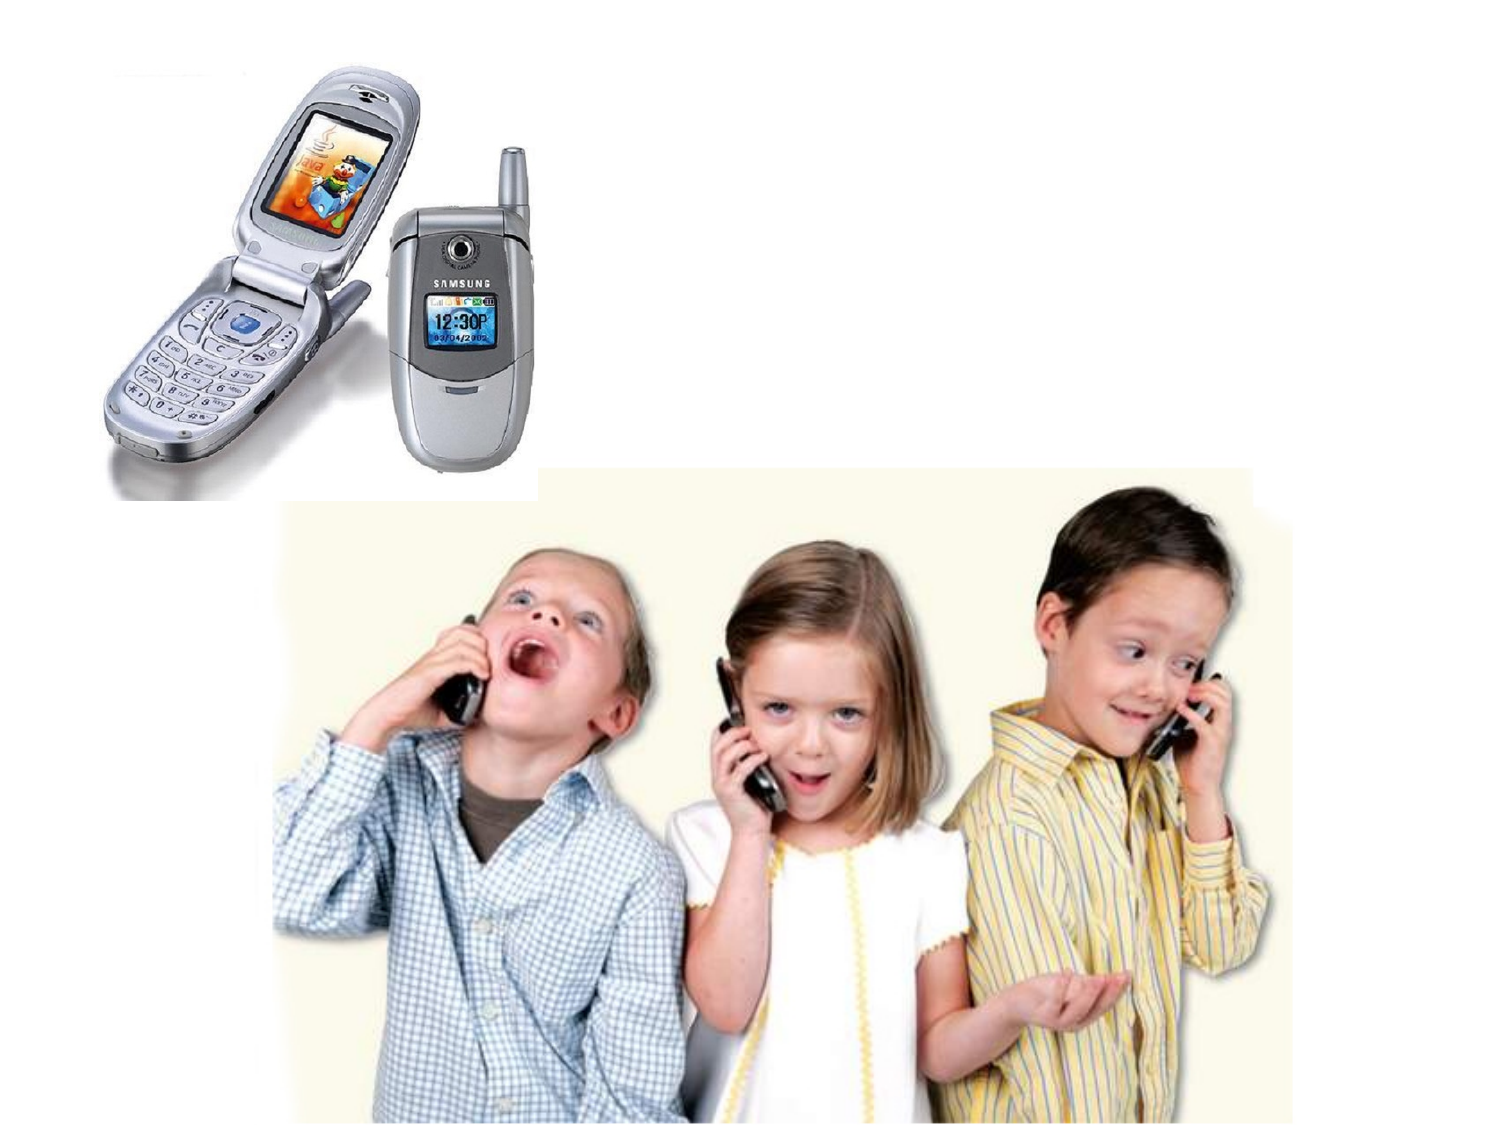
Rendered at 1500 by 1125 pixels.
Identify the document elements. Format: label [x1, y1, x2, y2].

picture [99, 62, 1326, 1125]
